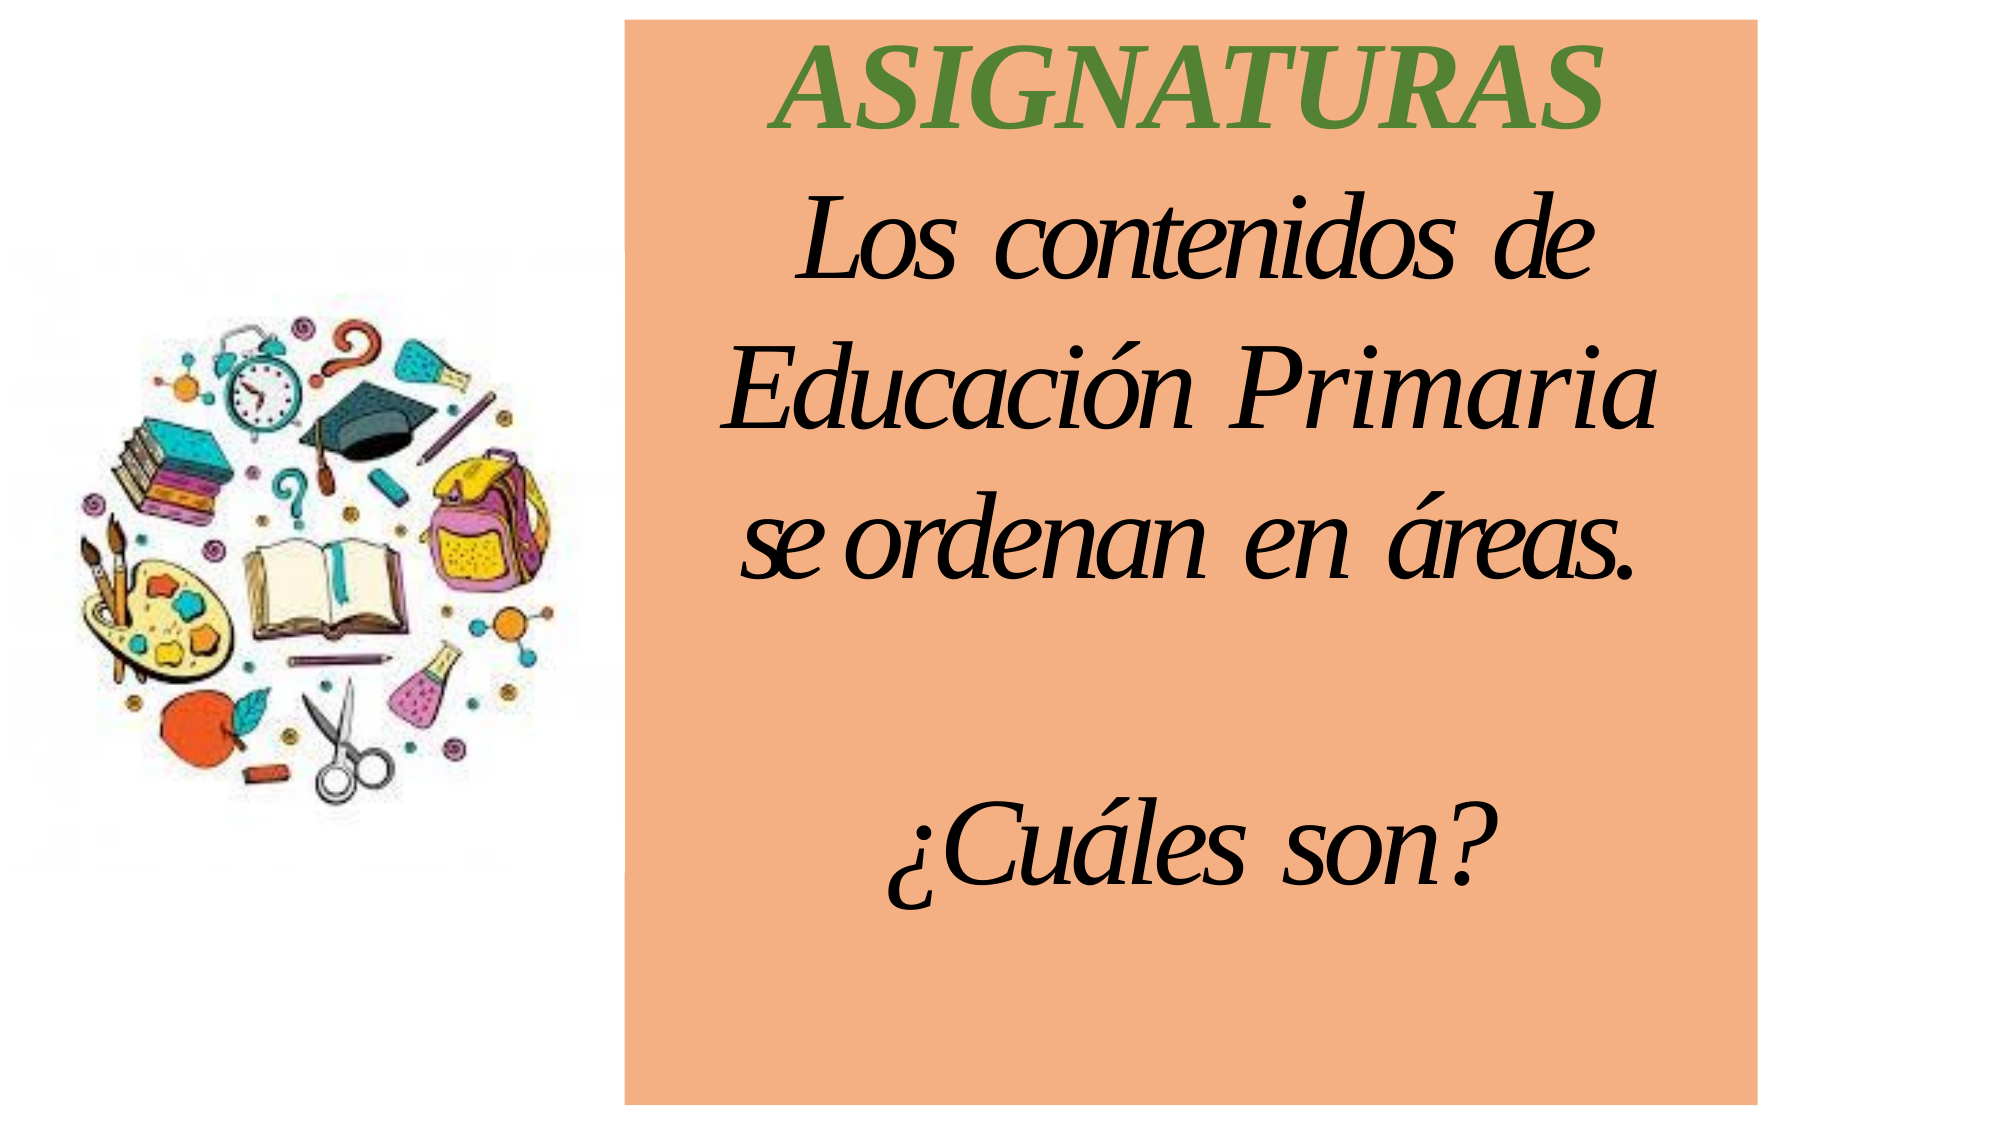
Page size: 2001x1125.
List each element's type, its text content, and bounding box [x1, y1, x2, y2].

text_box ASIGNATURAS Los contenidos de Educación Primaria se ordenan en áreas. ¿Cuáles son? [670, 1, 1713, 910]
picture [11, 251, 625, 874]
text_box [624, 19, 1758, 1106]
